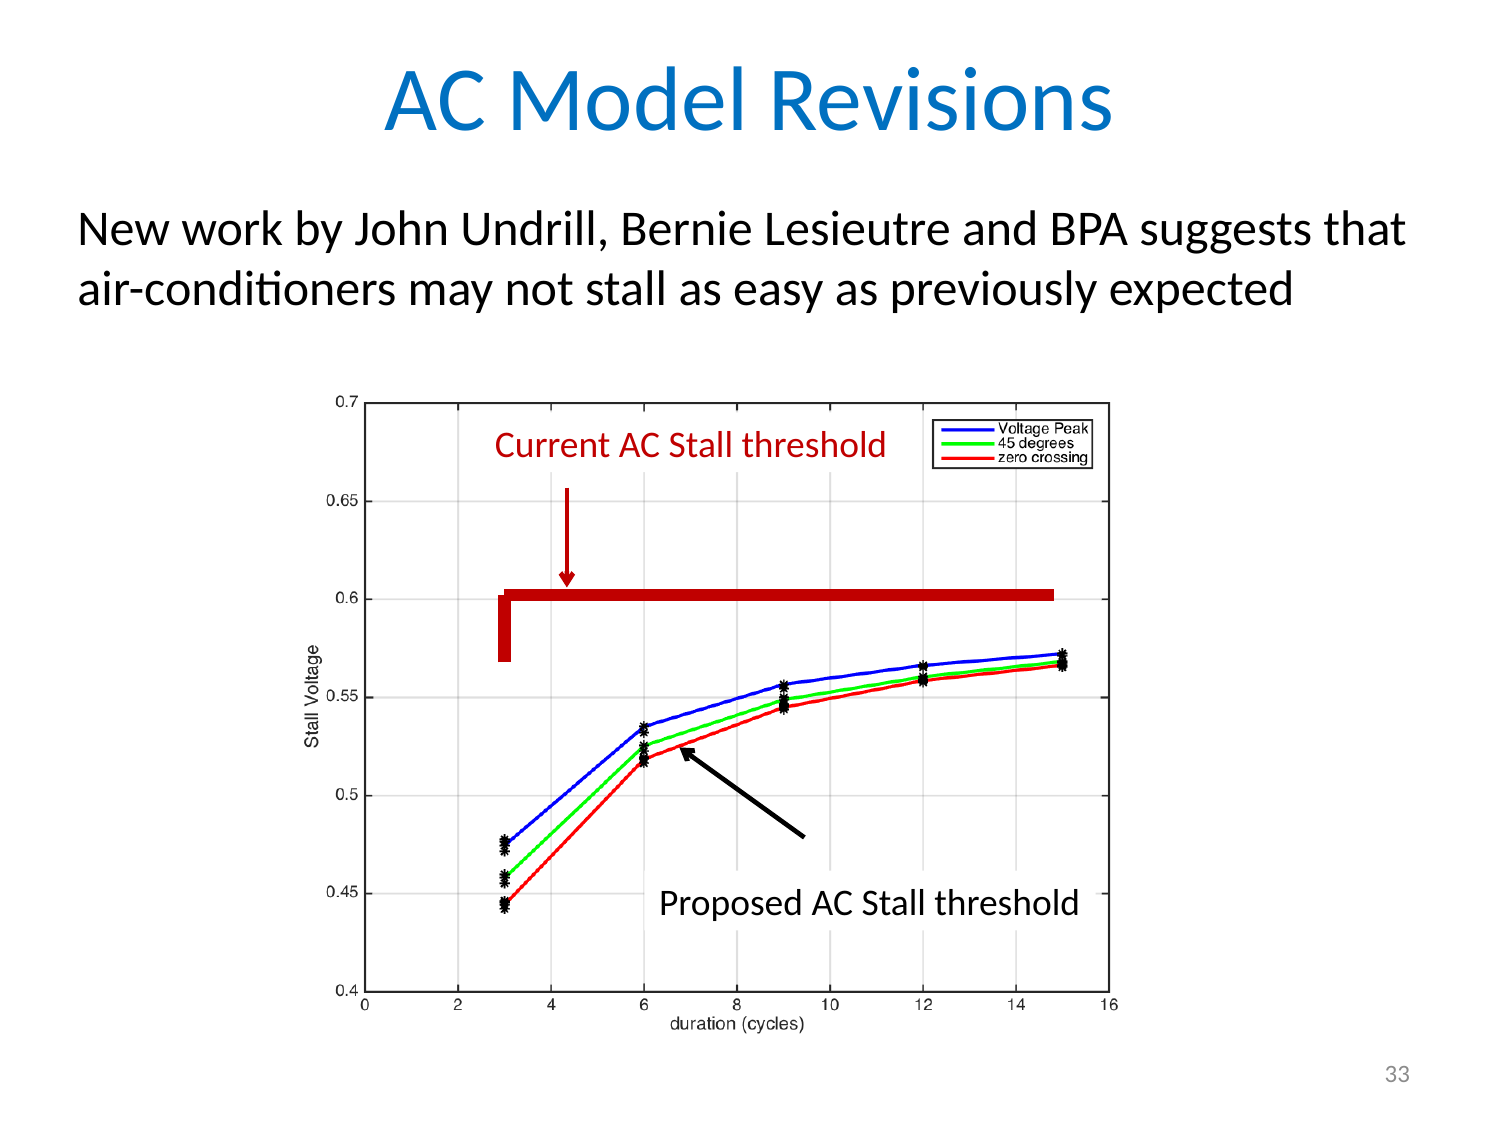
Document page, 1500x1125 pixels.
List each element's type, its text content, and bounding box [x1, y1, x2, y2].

title AC Model Revisions [75, 0, 1425, 188]
picture [239, 349, 1201, 1071]
slide_number 33 [1074, 1042, 1425, 1103]
list New work by John Undrill, Bernie Lesieutre and BPA suggests that air-conditioners may not stall as easy as previously expected [62, 187, 1450, 425]
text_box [679, 747, 805, 838]
